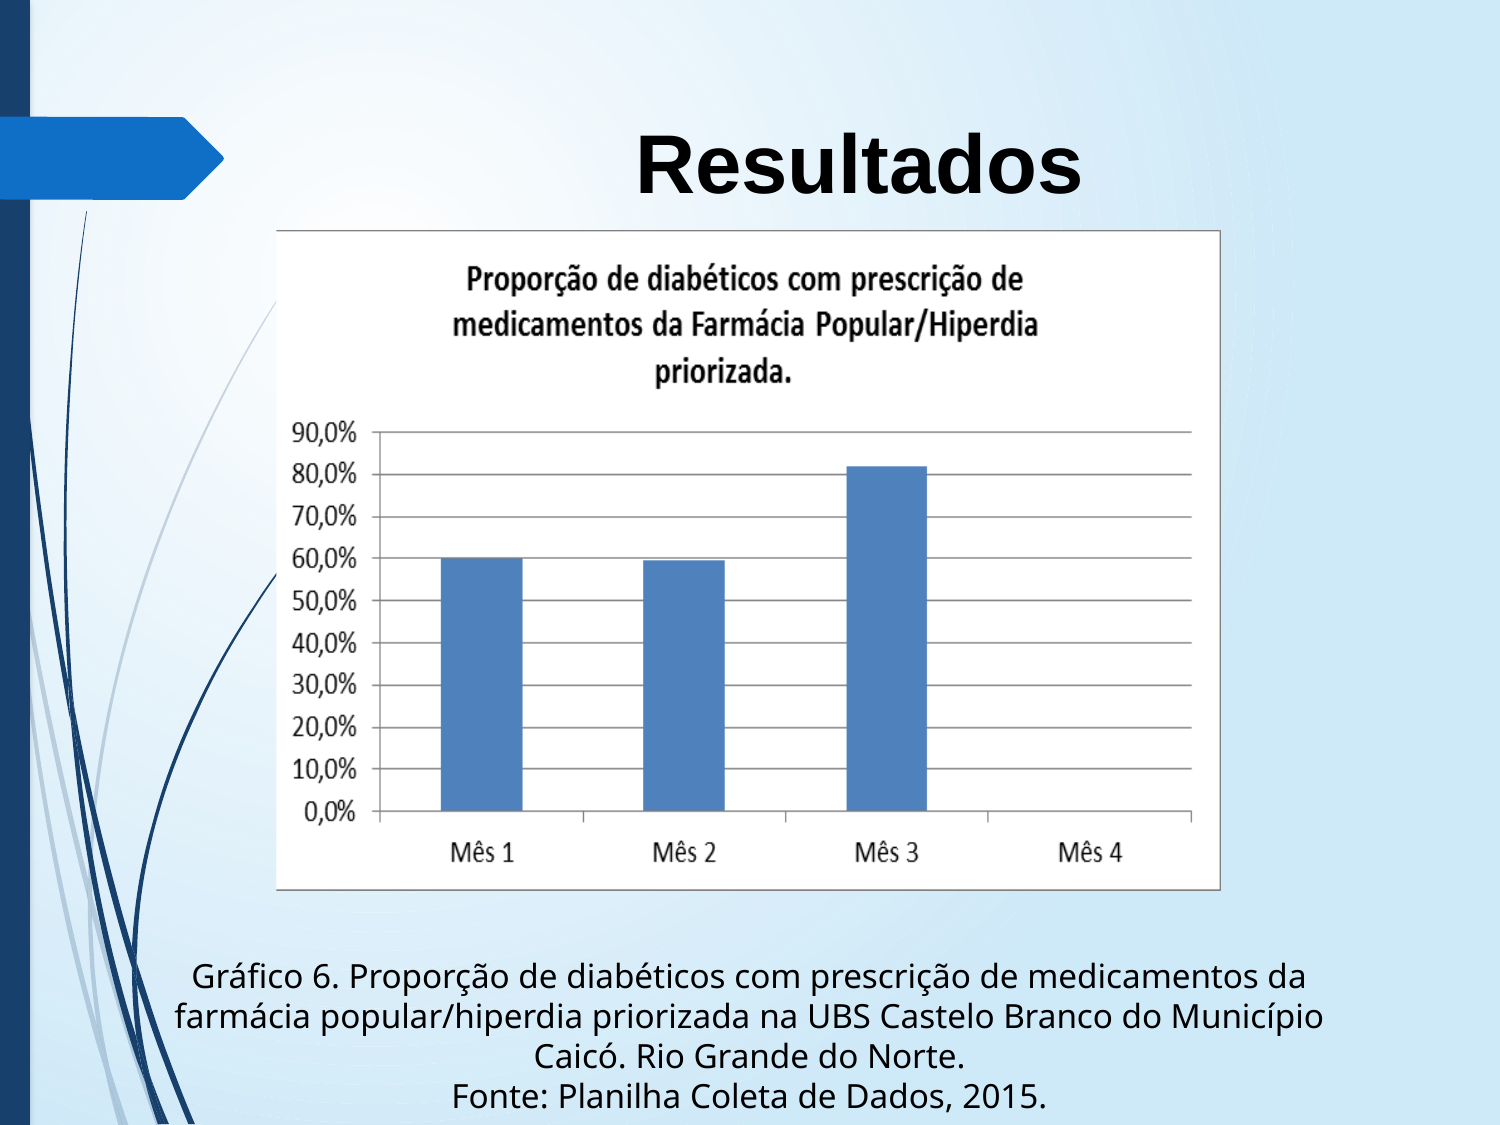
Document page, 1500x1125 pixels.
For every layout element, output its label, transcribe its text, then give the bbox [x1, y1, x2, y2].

text_box Gráfico 6. Proporção de diabéticos com prescrição de medicamentos da farmácia popular/hiperdia priorizada na UBS Castelo Branco do Município Caicó. Rio Grande do Norte. Fonte: Planilha Coleta de Dados, 2015. [109, 948, 1391, 1123]
title Resultados [319, 102, 1400, 313]
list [276, 230, 1224, 895]
